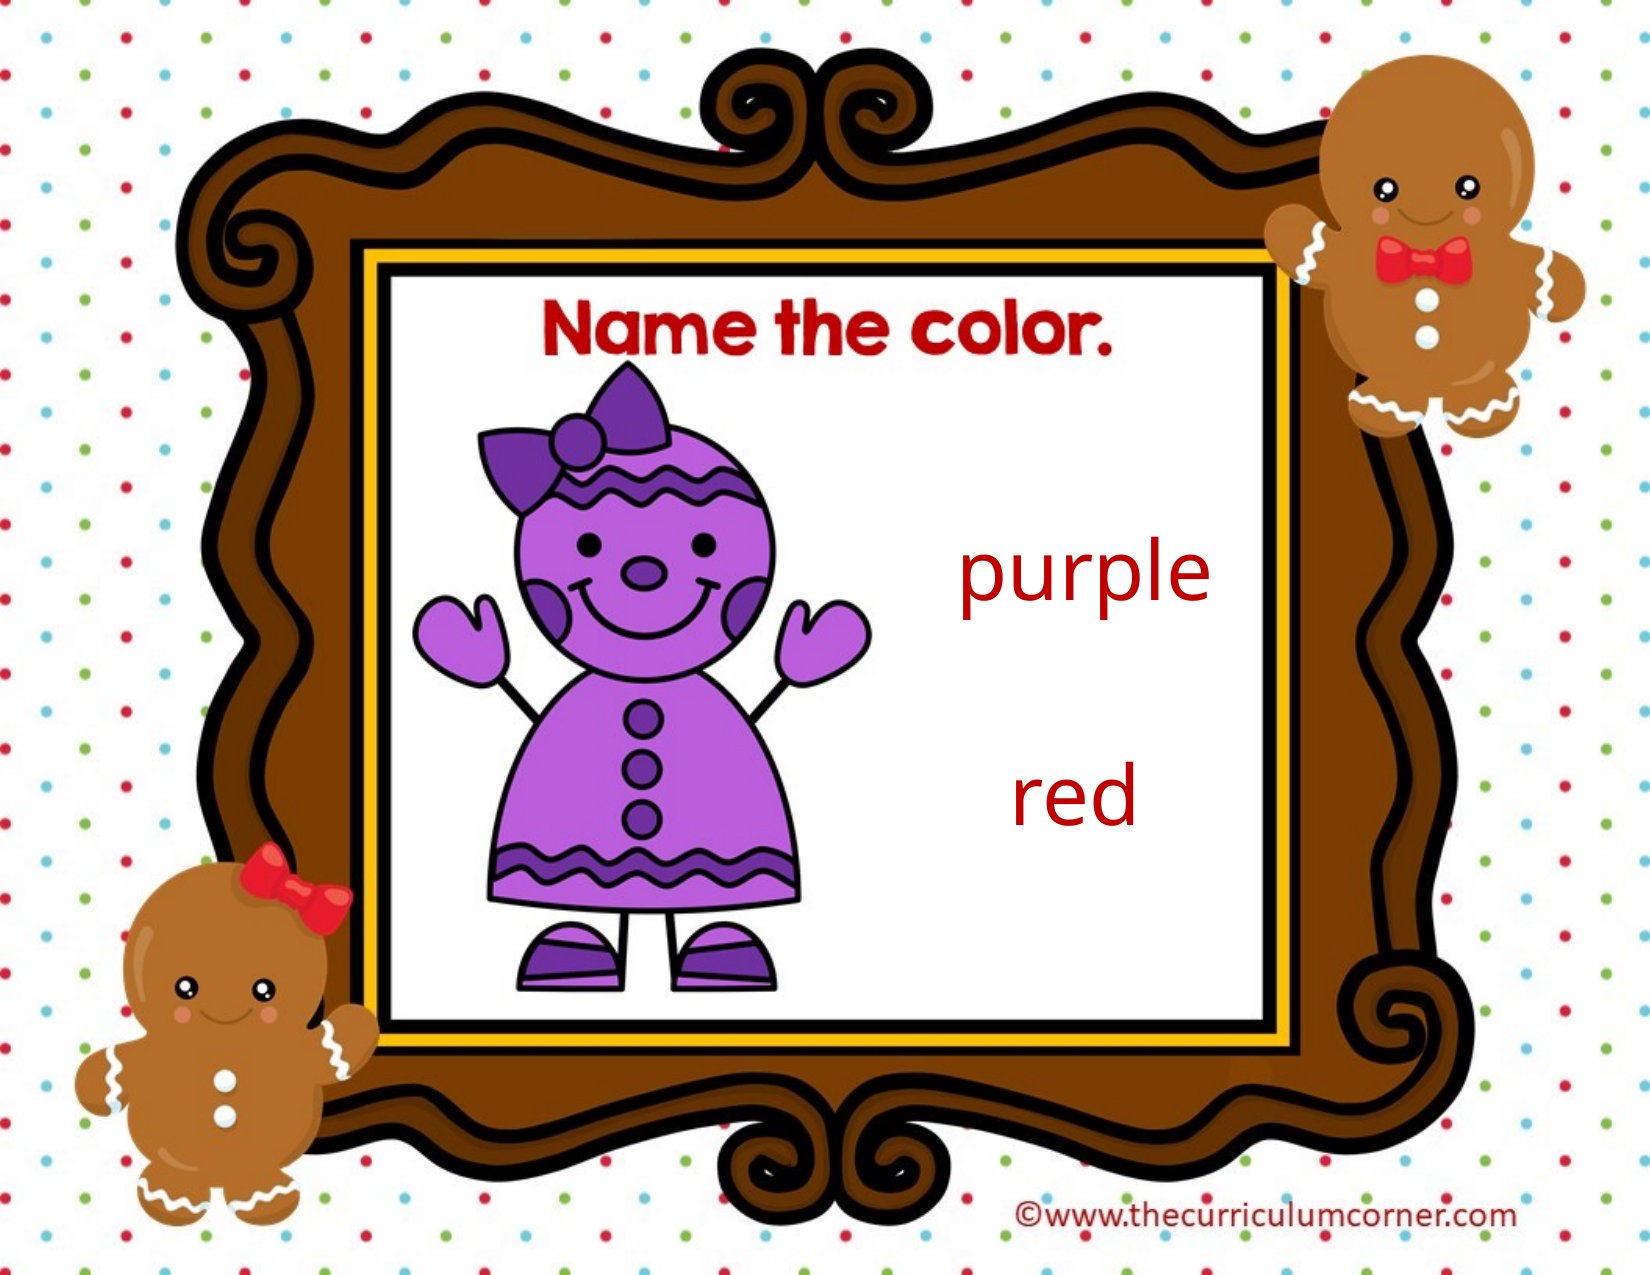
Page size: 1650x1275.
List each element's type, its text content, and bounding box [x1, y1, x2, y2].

text_box red [903, 734, 1248, 849]
text_box purple [913, 509, 1258, 624]
picture [0, 0, 1650, 1275]
